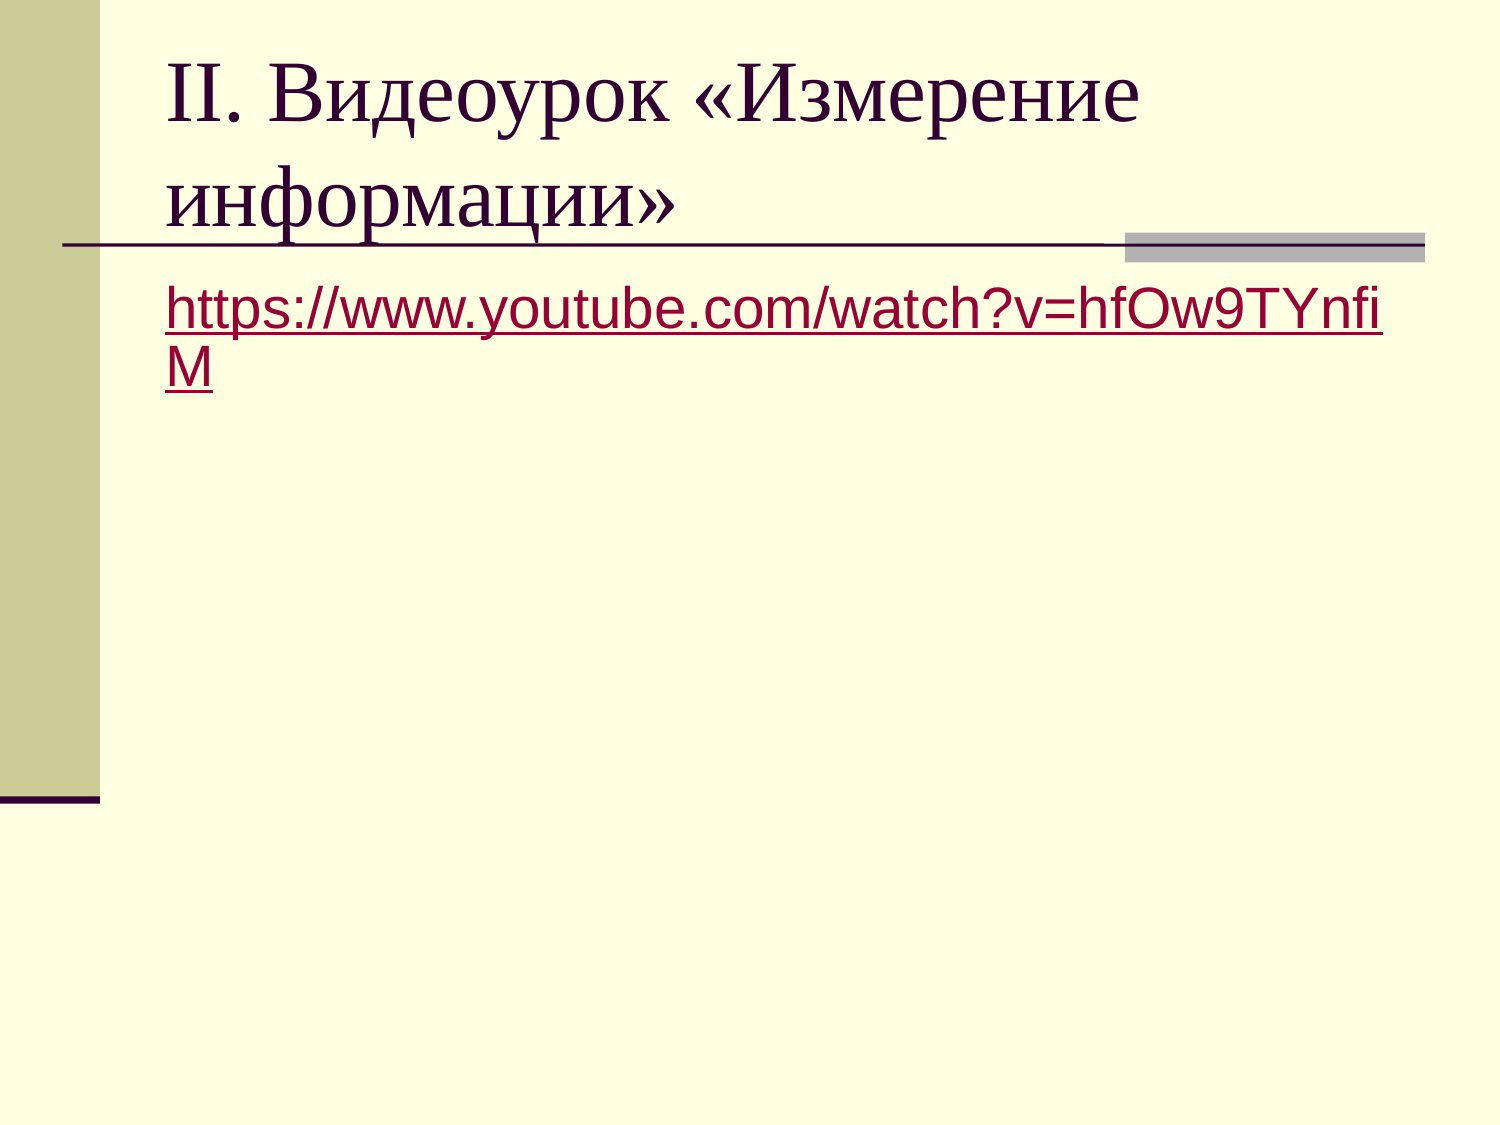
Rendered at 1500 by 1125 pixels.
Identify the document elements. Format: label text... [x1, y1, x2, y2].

title II. Видеоурок «Измерение информации» [149, 45, 1426, 234]
list https://www.youtube.com/watch?v=hfOw9TYnfiM [149, 262, 1426, 1006]
